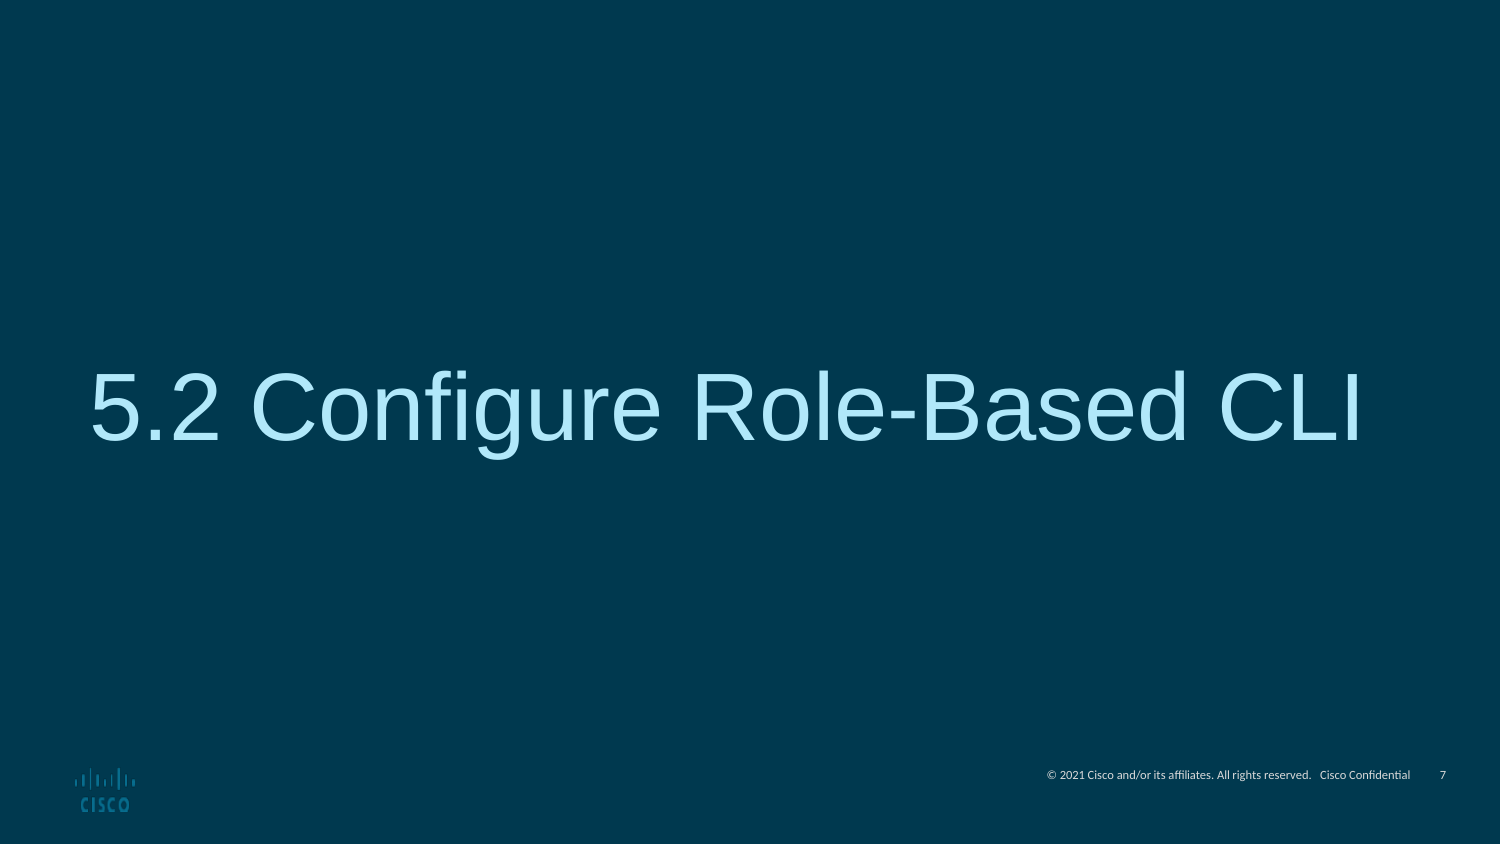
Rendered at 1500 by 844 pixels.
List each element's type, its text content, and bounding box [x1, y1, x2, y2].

slide_number 7 [1425, 759, 1500, 797]
list 5.2 Configure Role-Based CLI [75, 337, 1425, 488]
